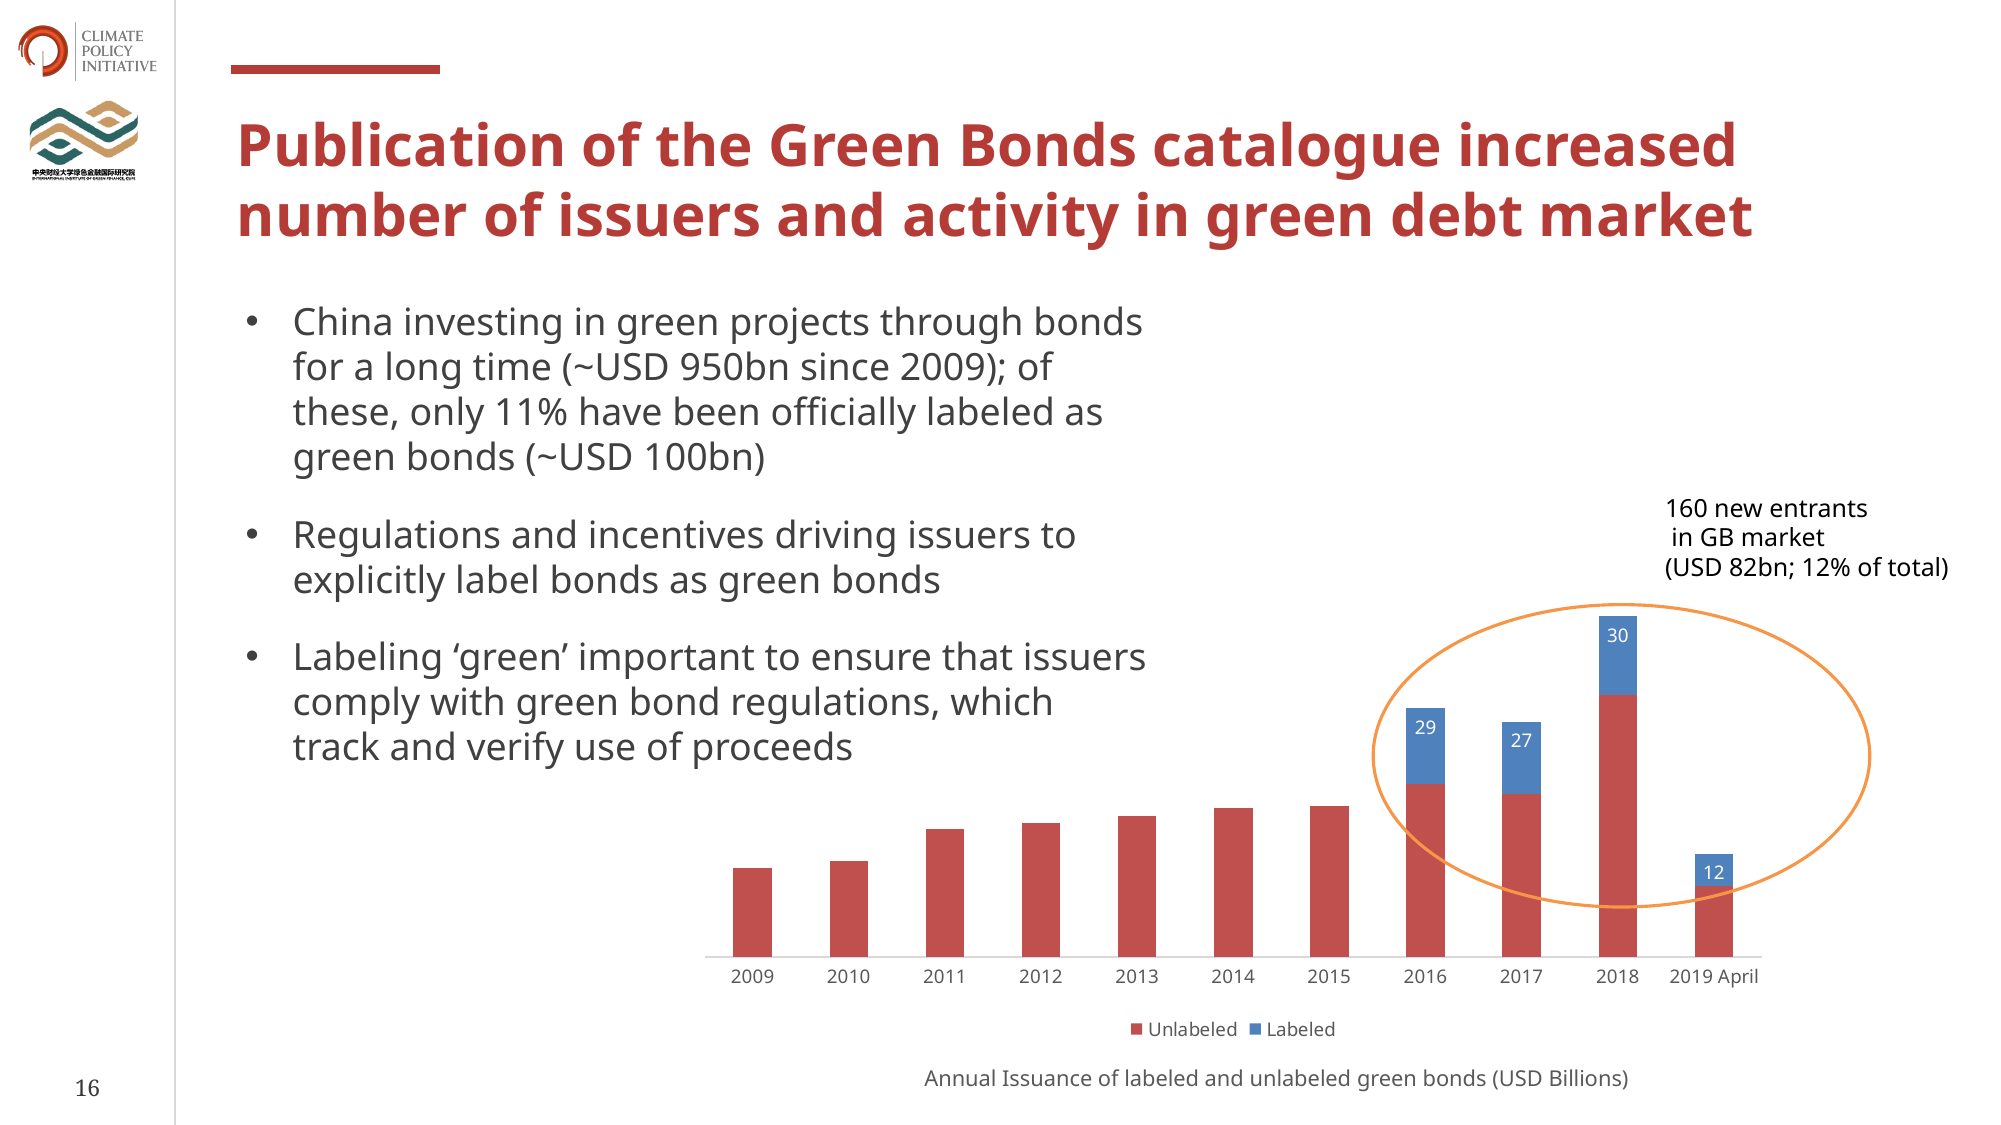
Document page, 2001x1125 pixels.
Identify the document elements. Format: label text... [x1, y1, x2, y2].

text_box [682, 484, 1992, 1049]
list China investing in green projects through bonds for a long time (~USD 950bn since 2009); of these, only 11% have been officially labeled as green bonds (~USD 100bn) Regulations and incentives driving issuers to explicitly label bonds as green bonds Labeling ‘green’ important to ensure that issuers comply with green bond regulations, which track and verify use of proceeds [230, 233, 1166, 1099]
picture [18, 95, 147, 191]
text_box Annual Issuance of labeled and unlabeled green bonds (USD Billions) [891, 1057, 1663, 1124]
list Publication of the Green Bonds catalogue increased number of issuers and activity in green debt market [230, 96, 1826, 180]
